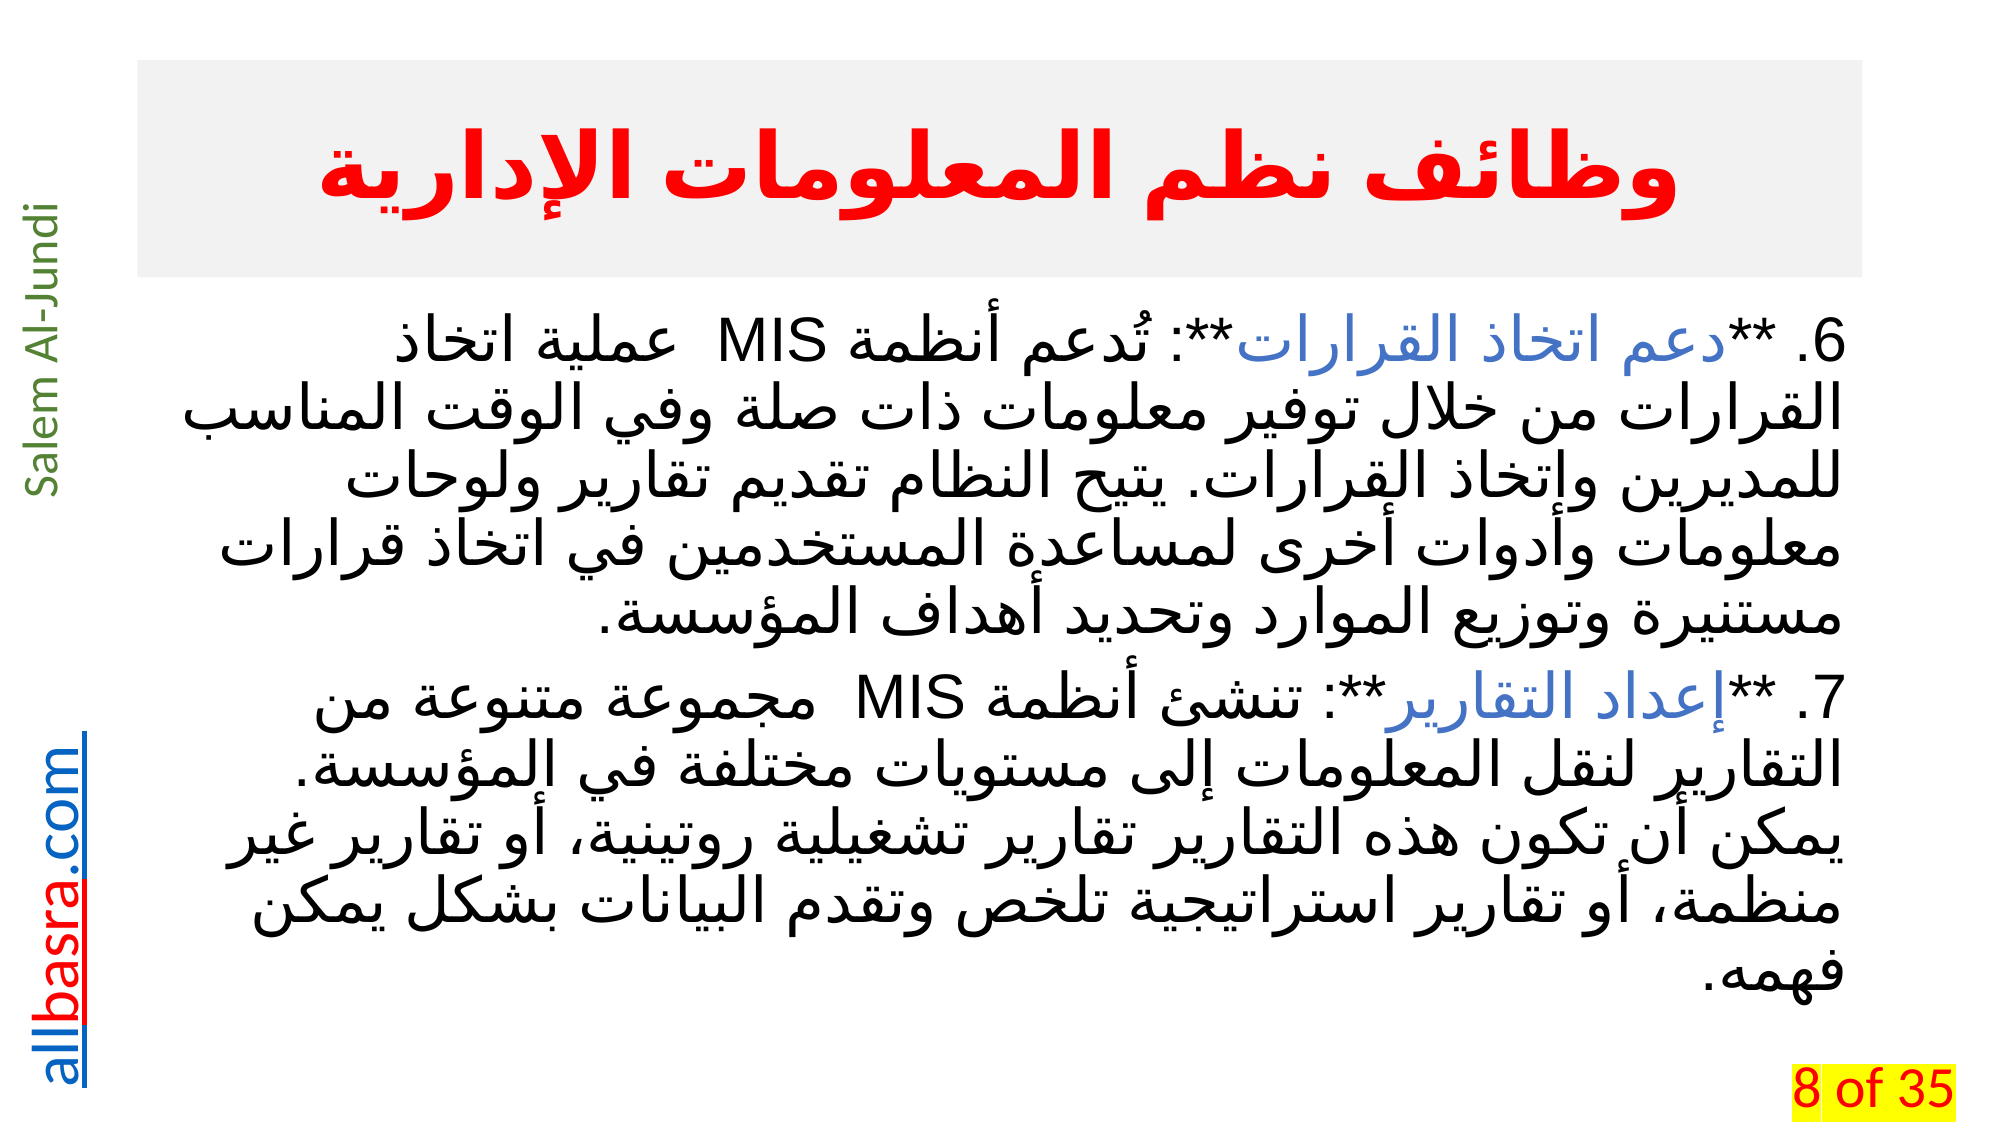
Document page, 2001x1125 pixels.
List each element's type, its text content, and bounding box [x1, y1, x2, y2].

title وظائف نظم المعلومات الإدارية [137, 59, 1863, 278]
list 6. **دعم اتخاذ القرارات**: تُدعم أنظمة MIS عملية اتخاذ القرارات من خلال توفير معلومات ذات صلة وفي الوقت المناسب للمديرين واتخاذ القرارات. يتيح النظام تقديم تقارير ولوحات معلومات وأدوات أخرى لمساعدة المستخدمين في اتخاذ قرارات مستنيرة وتوزيع الموارد وتحديد أهداف المؤسسة. 7. **إعداد التقارير**: تنشئ أنظمة MIS مجموعة متنوعة من التقارير لنقل المعلومات إلى مستويات مختلفة في المؤسسة. يمكن أن تكون هذه التقارير تقارير تشغيلية روتينية، أو تقارير غير منظمة، أو تقارير استراتيجية تلخص وتقدم البيانات بشكل يمكن فهمه. [137, 299, 1863, 1014]
slide_number 8 of 35 [1747, 1042, 2000, 1125]
